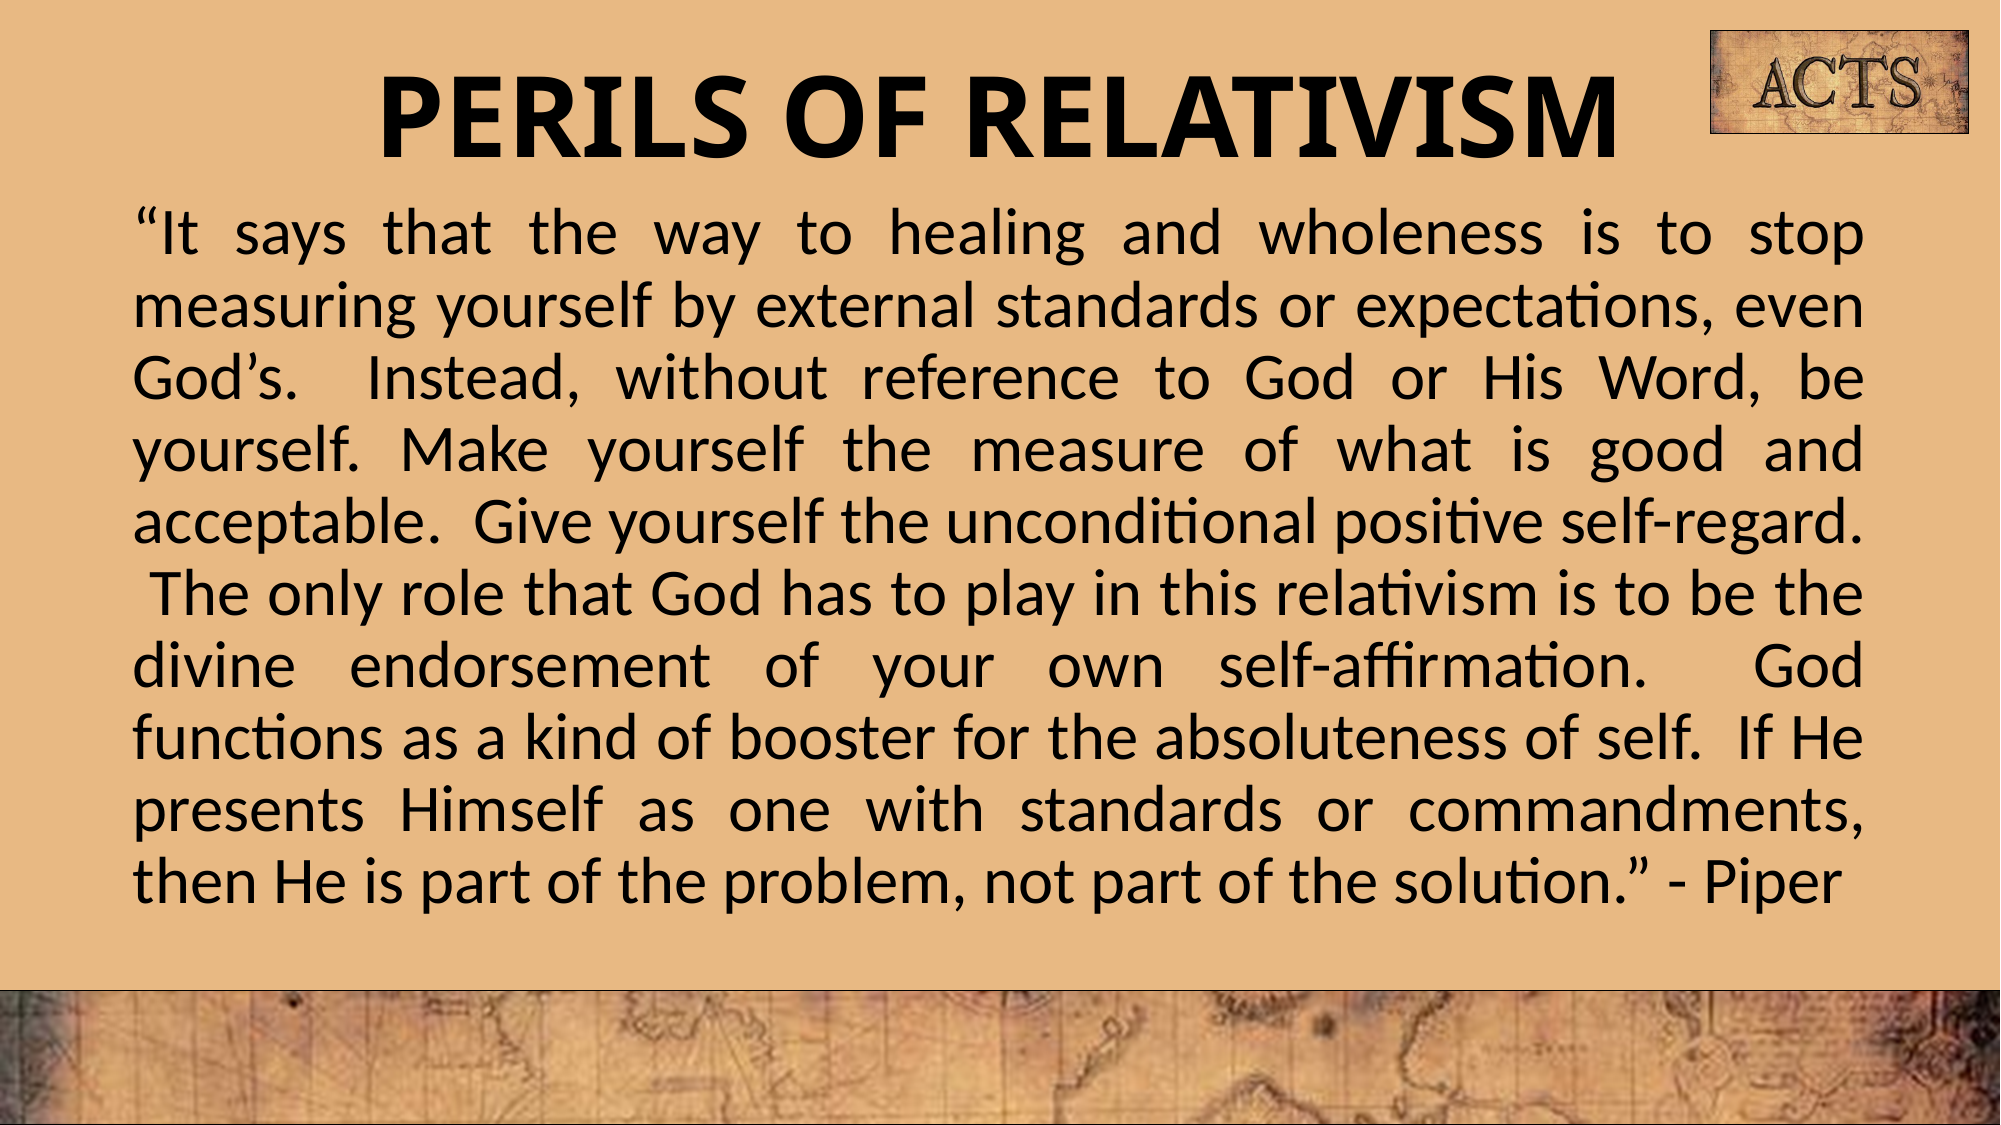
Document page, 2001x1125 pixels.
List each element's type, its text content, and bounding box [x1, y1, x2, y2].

title PERILS OF RELATIVISM [249, 30, 1750, 189]
picture [1710, 30, 1969, 134]
subtitle “It says that the way to healing and wholeness is to stop measuring yourself by external standards or expectations, even God’s. Instead, without reference to God or His Word, be yourself. Make yourself the measure of what is good and acceptable. Give yourself the unconditional positive self-regard. The only role that God has to play in this relativism is to be the divine endorsement of your own self-affirmation. God functions as a kind of booster for the absoluteness of self. If He presents Himself as one with standards or commandments, then He is part of the problem, not part of the solution.” - Piper [117, 189, 1883, 950]
picture [0, 990, 2000, 1125]
